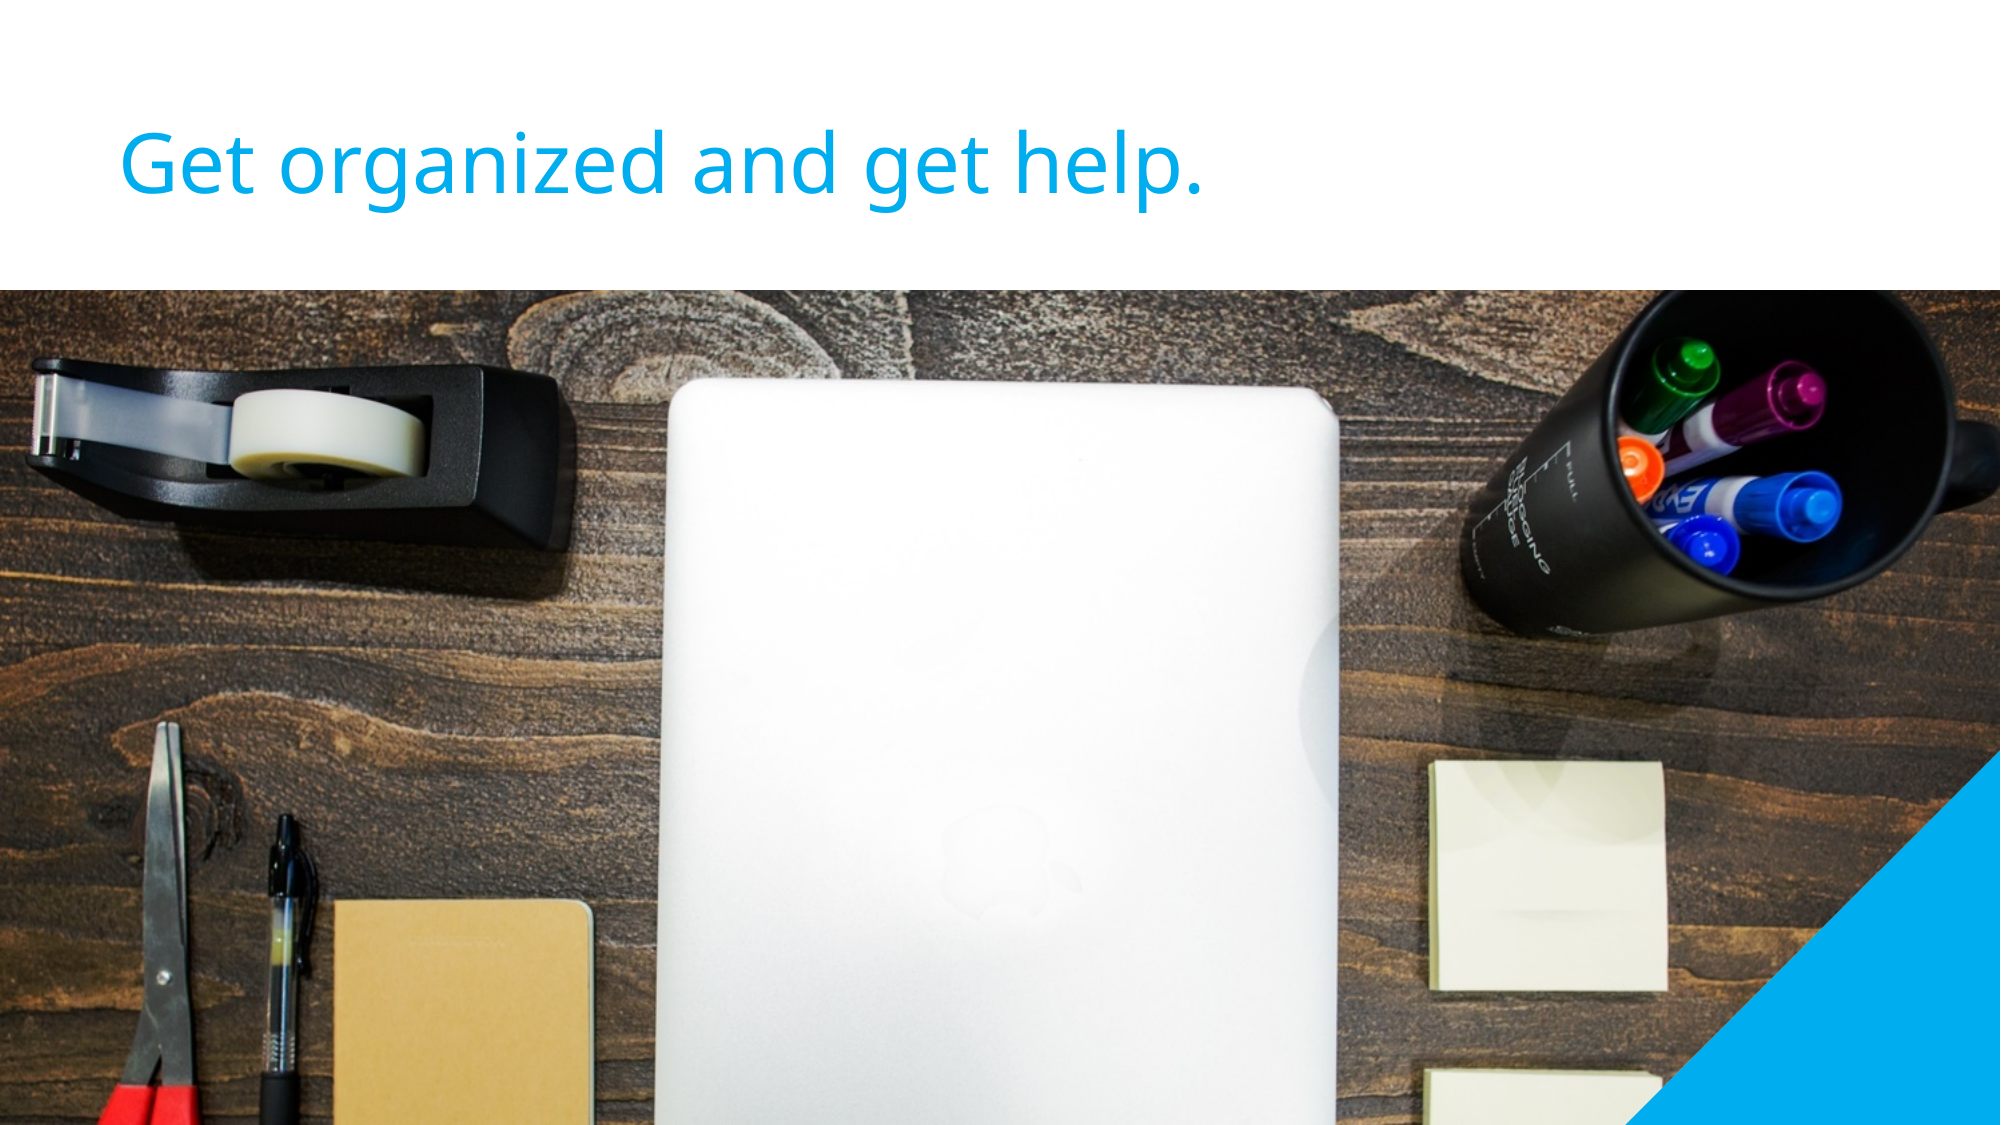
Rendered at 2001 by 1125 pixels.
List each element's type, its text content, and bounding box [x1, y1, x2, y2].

title Get organized and get help. [103, 113, 1900, 234]
picture [0, 289, 2000, 1125]
